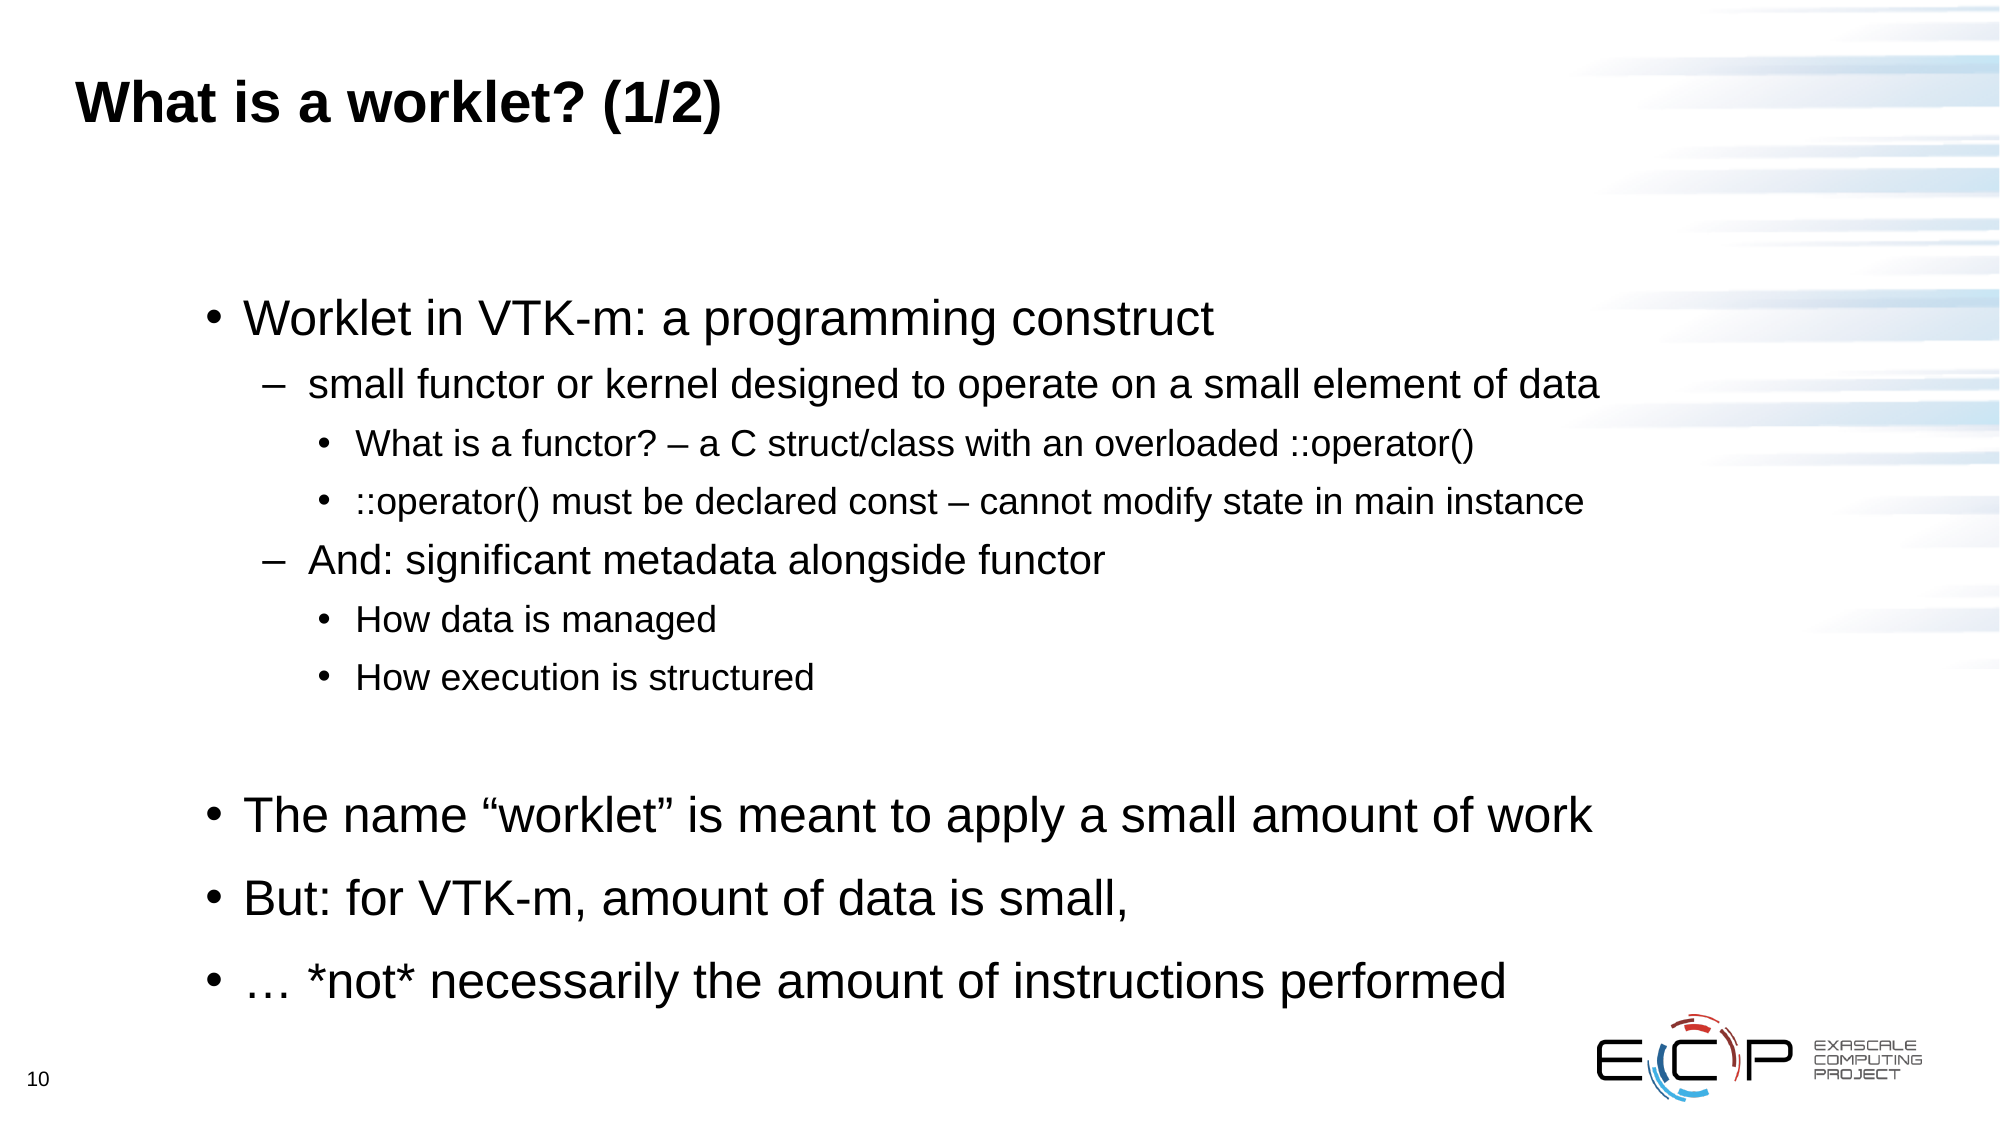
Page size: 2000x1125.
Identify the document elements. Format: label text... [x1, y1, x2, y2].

title What is a worklet? (1/2) [59, 67, 1927, 218]
picture [1531, 0, 2000, 669]
text_box Worklet in VTK-m: a programming construct small functor or kernel designed to operate on a small element of data What is a functor? – a C struct/class with an overloaded ::operator() ::operator() must be declared const – cannot modify state in main instance And: significant metadata alongside functor How data is managed How execution is structured The name “worklet” is meant to apply a small amount of work But: for VTK-m, amount of data is small, … *not* necessarily the amount of instructions performed [190, 284, 1848, 949]
picture [1597, 1014, 1922, 1102]
